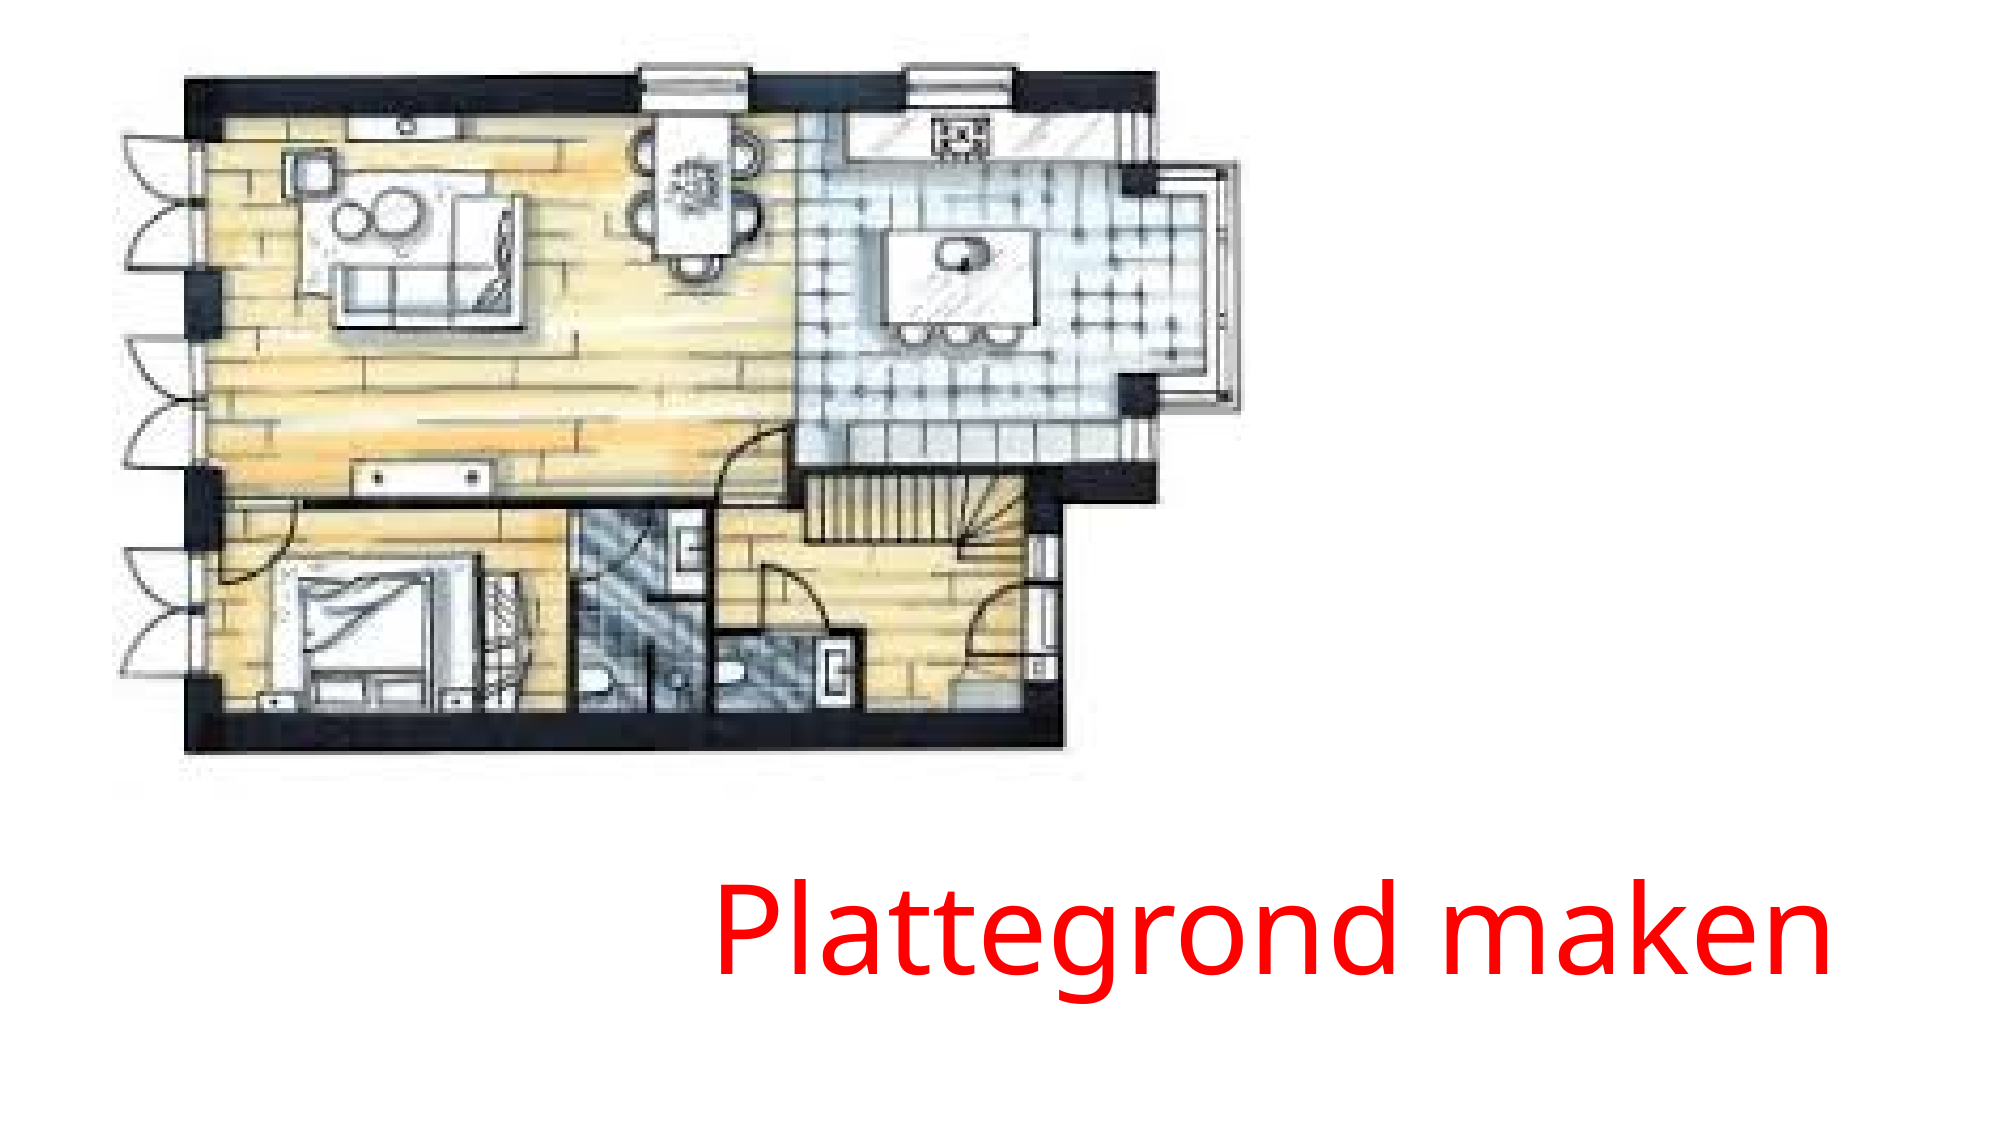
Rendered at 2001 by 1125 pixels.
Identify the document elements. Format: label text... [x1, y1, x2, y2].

title Plattegrond maken [353, 617, 1854, 1010]
picture [112, 0, 1250, 798]
